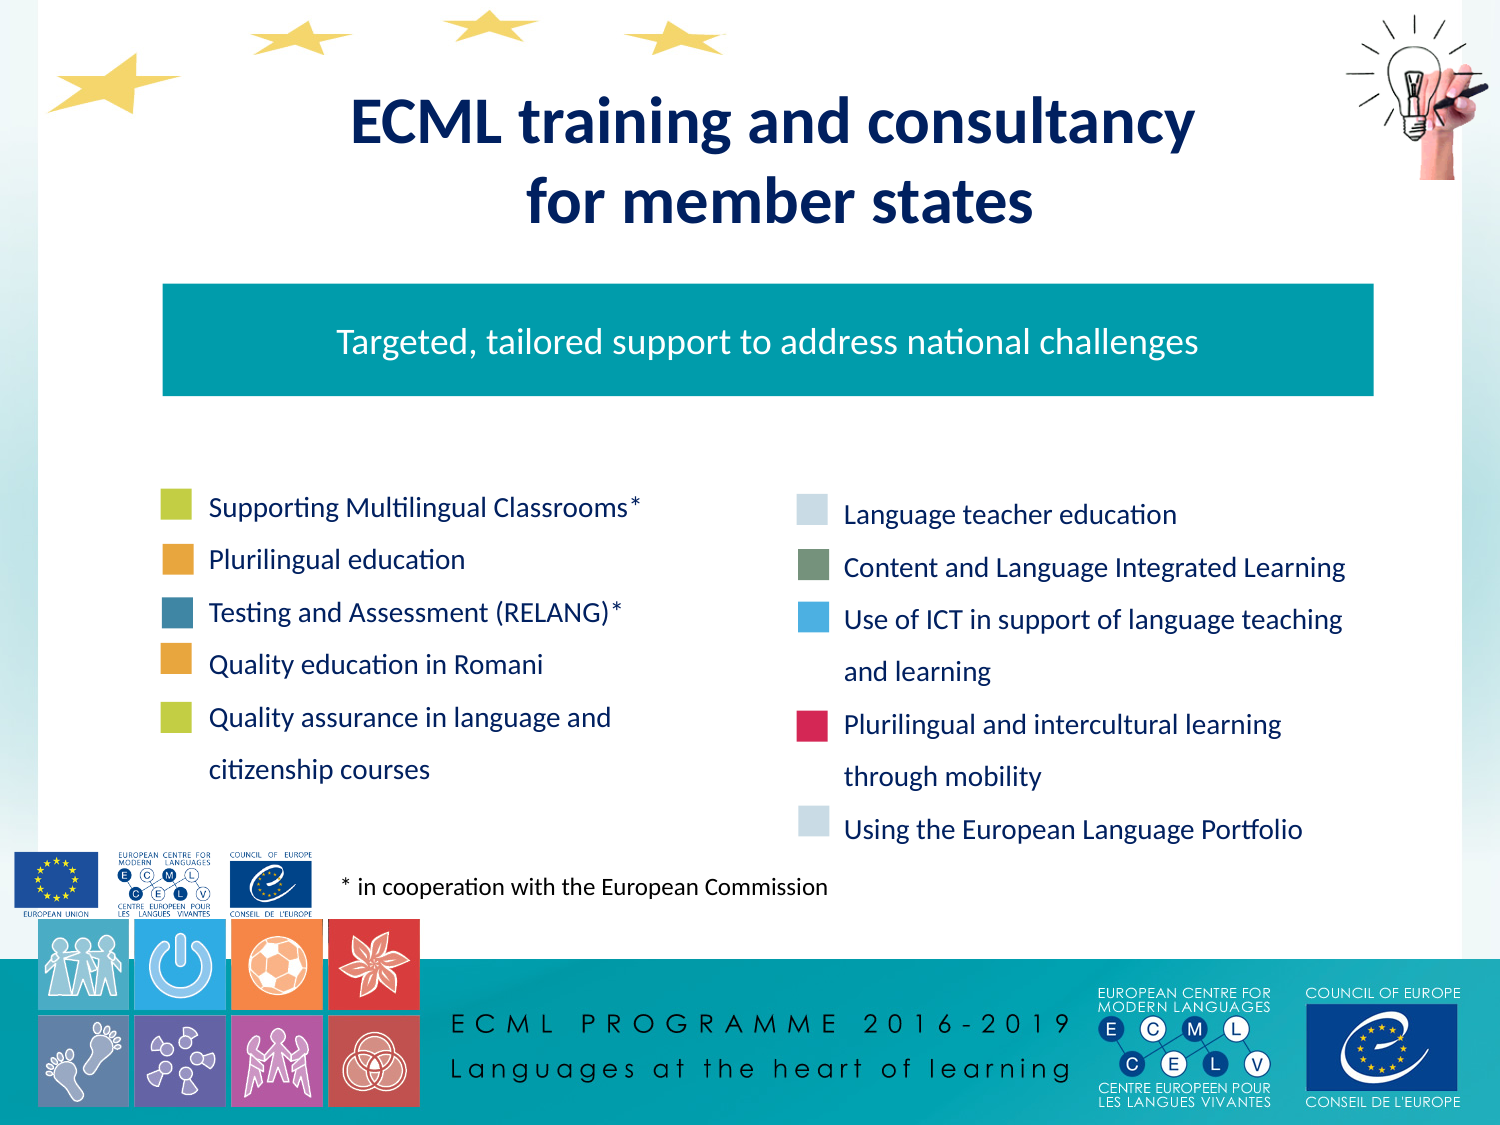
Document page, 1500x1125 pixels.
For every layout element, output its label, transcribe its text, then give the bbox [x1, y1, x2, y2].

text_box [794, 709, 830, 744]
text_box Language teacher education Content and Language Integrated Learning Use of ICT in support of language teaching and learning Plurilingual and intercultural learning through mobility Using the European Language Portfolio [829, 470, 1375, 905]
text_box * in cooperation with the European Commission [324, 862, 861, 908]
text_box [796, 803, 829, 839]
text_box [158, 641, 194, 676]
text_box [796, 599, 831, 635]
text_box [161, 542, 196, 577]
text_box [160, 595, 194, 631]
text_box [794, 492, 830, 527]
text_box [158, 487, 194, 522]
text_box Supporting Multilingual Classrooms* Plurilingual education Testing and Assessment (RELANG)* Quality education in Romani Quality assurance in language and citizenship courses [194, 463, 748, 793]
text_box [796, 547, 831, 582]
text_box Targeted, tailored support to address national challenges [161, 281, 1376, 398]
text_box [158, 700, 194, 735]
picture [0, 0, 1500, 1125]
title ECML training and consultancy for member states [162, 178, 1400, 295]
